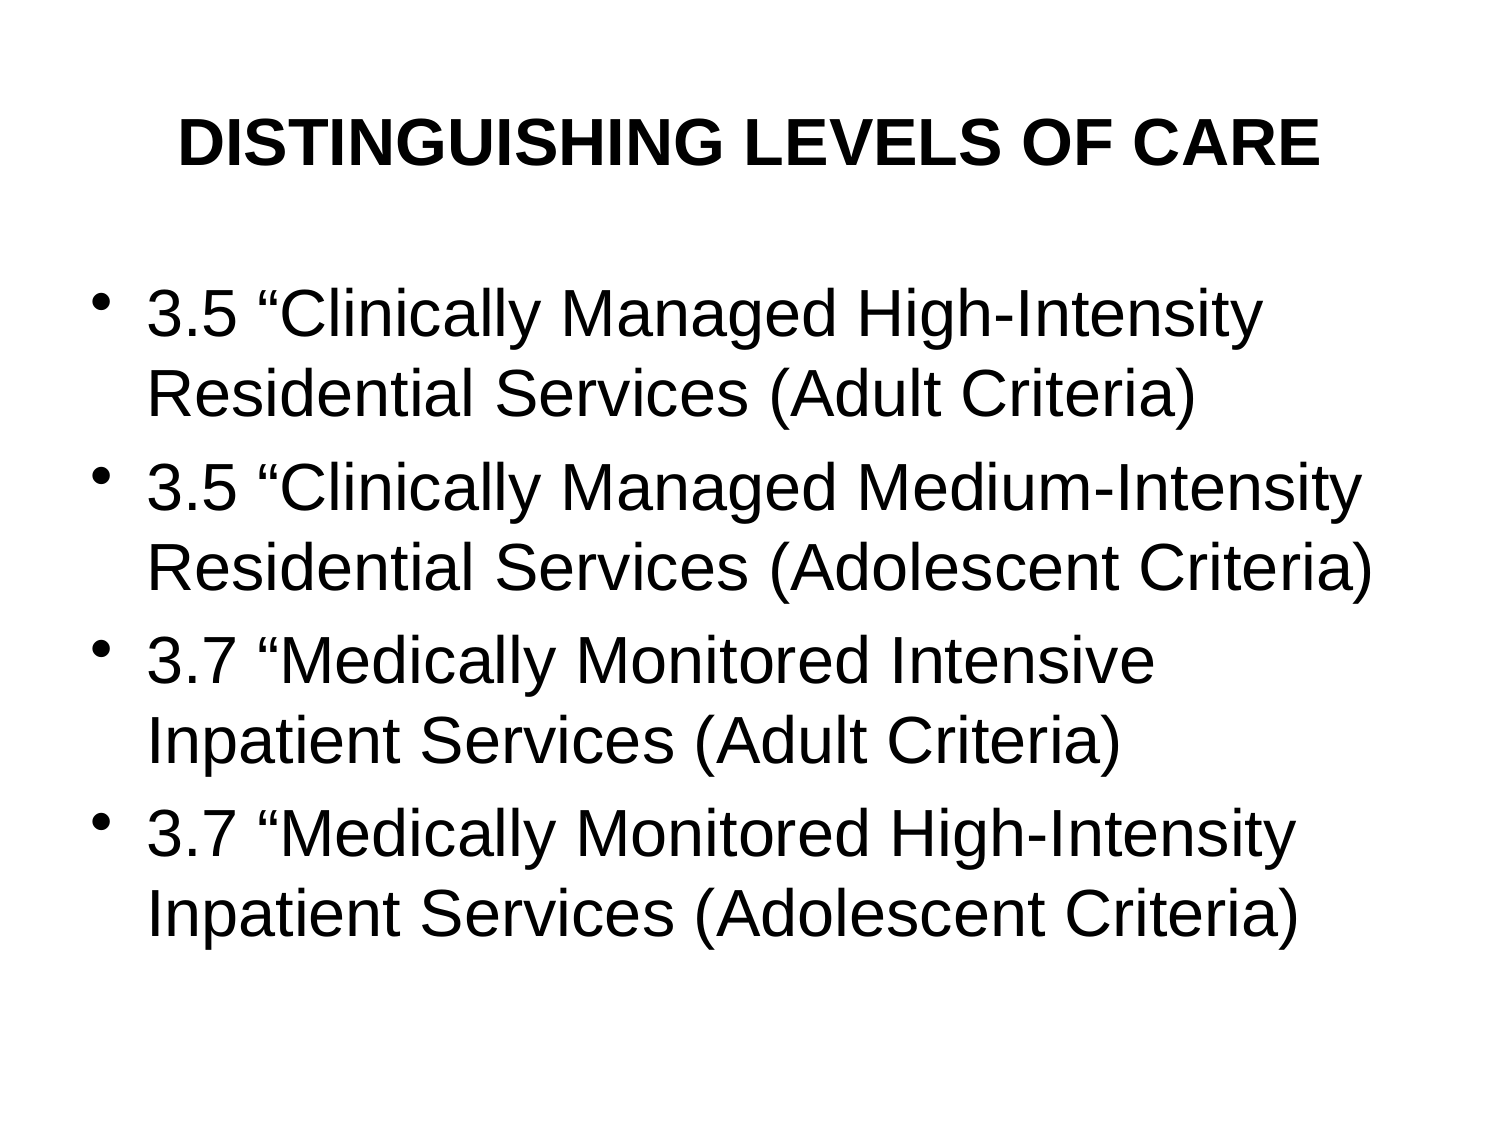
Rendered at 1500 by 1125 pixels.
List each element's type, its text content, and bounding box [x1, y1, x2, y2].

title DISTINGUISHING LEVELS OF CARE [74, 44, 1426, 233]
list 3.5 “Clinically Managed High-Intensity Residential Services (Adult Criteria) 3.5 “Clinically Managed Medium-Intensity Residential Services (Adolescent Criteria) 3.7 “Medically Monitored Intensive Inpatient Services (Adult Criteria) 3.7 “Medically Monitored High-Intensity Inpatient Services (Adolescent Criteria) [74, 262, 1426, 1006]
